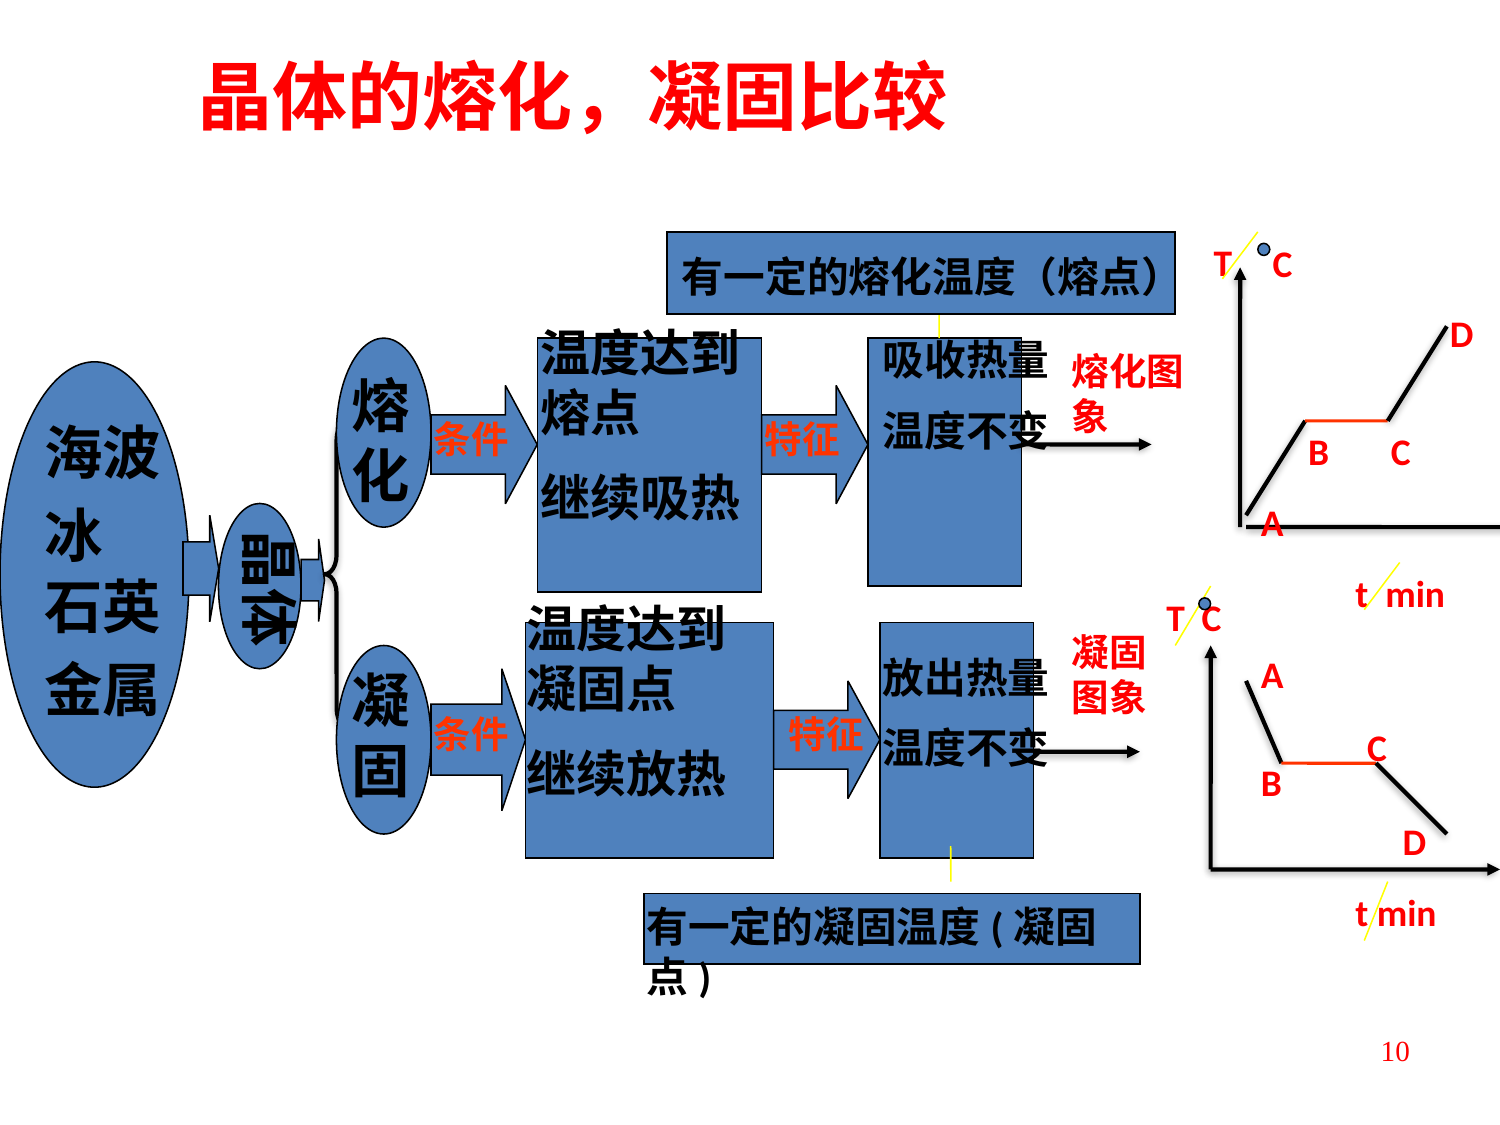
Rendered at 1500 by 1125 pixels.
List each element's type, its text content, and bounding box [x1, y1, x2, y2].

text_box D [1387, 810, 1459, 871]
text_box 冰 [29, 494, 172, 562]
text_box 晶体的熔化，凝固比较 [183, 42, 1140, 147]
text_box 石英 [29, 562, 195, 645]
text_box 条件 [419, 704, 511, 764]
text_box 放出热量 温度不变 [867, 644, 1106, 780]
text_box [1033, 745, 1140, 759]
text_box 凝固图象 [1057, 621, 1176, 727]
text_box 晶体 [212, 515, 313, 717]
text_box C [1257, 232, 1306, 293]
text_box [0, 421, 29, 728]
text_box 温度达到凝固点 继续放热 [511, 590, 789, 811]
text_box [1385, 776, 1426, 810]
text_box [501, 668, 511, 704]
text_box [430, 469, 525, 504]
text_box 凝固 [336, 656, 419, 812]
text_box [773, 764, 867, 799]
text_box t min [1340, 562, 1500, 623]
text_box [353, 812, 415, 835]
text_box 有一定的熔化温度（熔点） [667, 243, 1211, 309]
text_box [525, 811, 774, 858]
text_box [868, 462, 1022, 587]
text_box C [1376, 420, 1436, 481]
text_box 温度达到熔点 继续吸热 [525, 314, 774, 534]
text_box [172, 494, 188, 562]
text_box [1238, 292, 1243, 528]
text_box [847, 680, 861, 704]
text_box [505, 385, 518, 408]
text_box 10 [1074, 1024, 1425, 1103]
text_box 条件 [419, 408, 525, 469]
text_box 特征 [773, 704, 867, 764]
text_box t min [1340, 881, 1500, 942]
text_box [352, 338, 415, 361]
text_box [430, 764, 511, 811]
text_box [879, 622, 1034, 644]
text_box C [1352, 716, 1412, 776]
text_box [362, 517, 405, 528]
text_box [322, 430, 349, 719]
text_box D [1435, 302, 1500, 363]
text_box [35, 361, 154, 409]
text_box [1294, 524, 1500, 530]
text_box [419, 764, 430, 803]
text_box 熔化 [336, 361, 431, 517]
text_box [1385, 341, 1435, 420]
text_box 有一定的凝固温度(凝固点) [631, 893, 1176, 1009]
text_box [667, 309, 1176, 315]
text_box [667, 231, 1176, 243]
text_box [238, 503, 281, 515]
text_box T [1198, 231, 1246, 292]
text_box 吸收热量 温度不变 [867, 326, 1069, 462]
text_box [30, 731, 159, 788]
text_box [1217, 863, 1500, 876]
text_box 海波 [29, 409, 207, 494]
text_box T C [1151, 586, 1282, 646]
text_box [183, 515, 212, 622]
text_box 金属 [29, 645, 195, 731]
text_box [1198, 597, 1211, 610]
text_box [879, 780, 1034, 858]
text_box [361, 645, 406, 656]
text_box [1021, 442, 1149, 451]
text_box [761, 469, 855, 504]
text_box A [1246, 643, 1294, 704]
text_box [836, 385, 849, 408]
text_box [537, 534, 762, 590]
text_box [301, 538, 324, 622]
text_box A [1246, 491, 1294, 552]
text_box [1204, 646, 1217, 870]
text_box [1258, 436, 1293, 491]
text_box [419, 677, 428, 704]
text_box [1253, 704, 1279, 751]
text_box B [1293, 420, 1376, 481]
text_box B [1246, 751, 1306, 812]
text_box 特征 [750, 408, 868, 469]
text_box 熔化图象 [1057, 340, 1233, 446]
